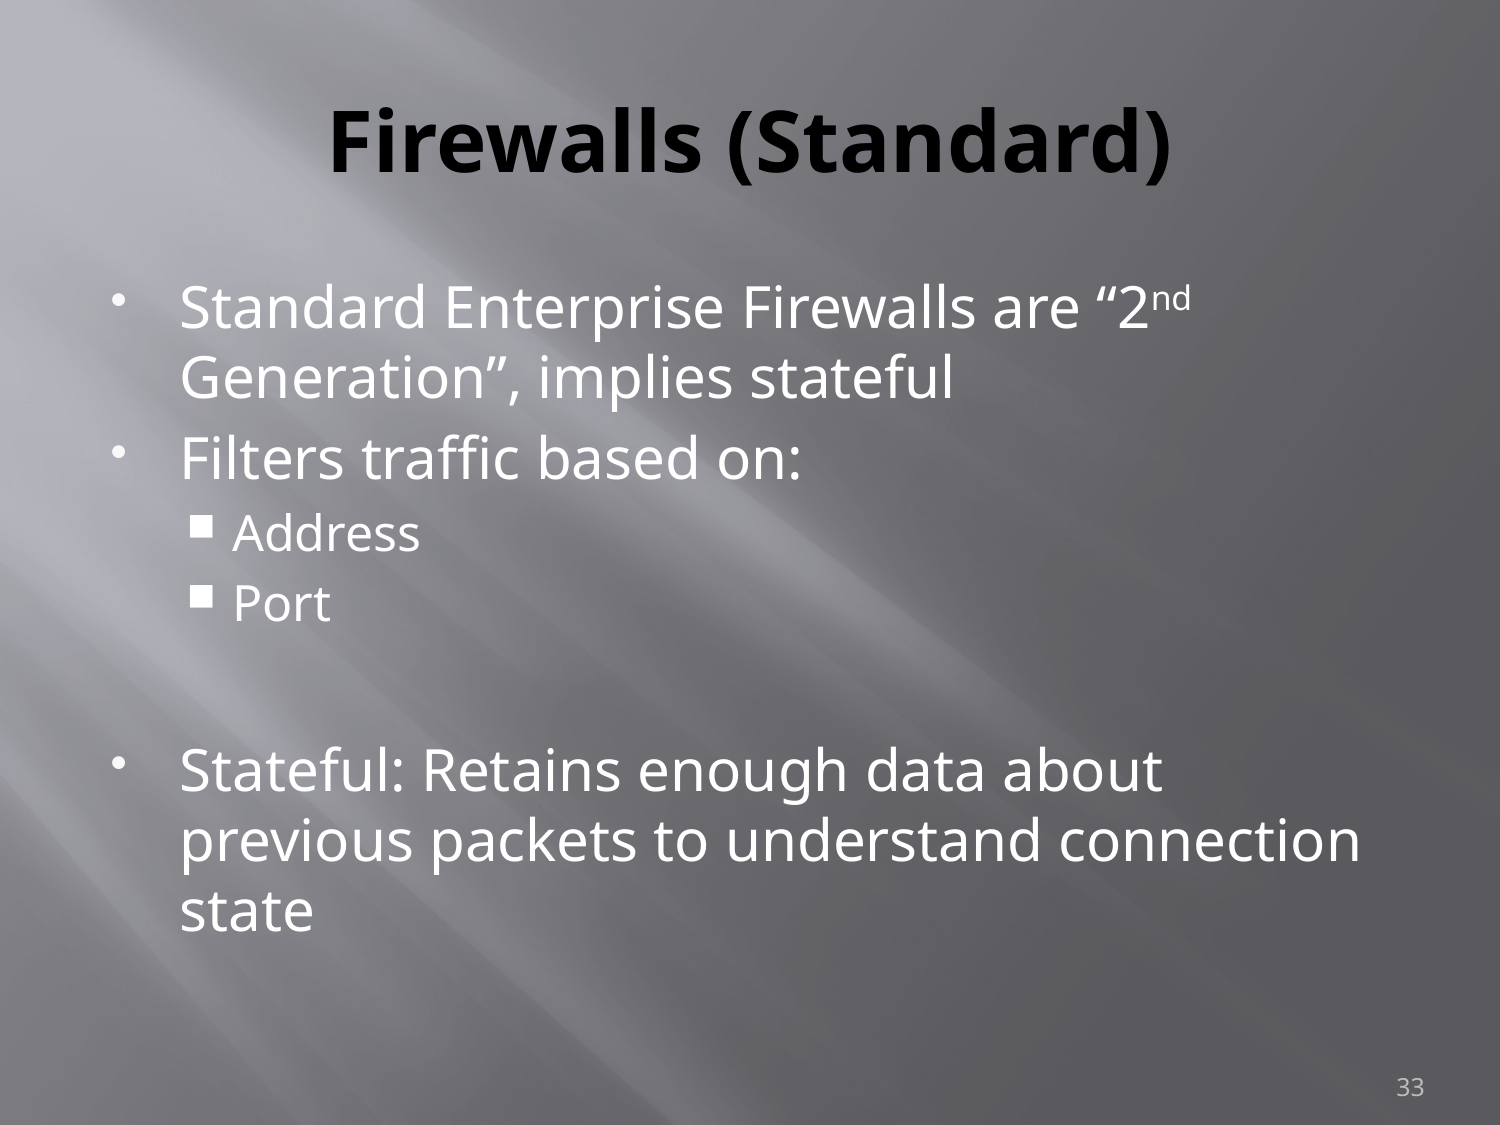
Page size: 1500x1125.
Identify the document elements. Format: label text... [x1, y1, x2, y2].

title Firewalls (Standard) [75, 45, 1425, 233]
slide_number 33 [1299, 1052, 1425, 1113]
list Standard Enterprise Firewalls are “2nd Generation”, implies stateful Filters traffic based on: Address Port Stateful: Retains enough data about previous packets to understand connection state [75, 262, 1425, 1035]
